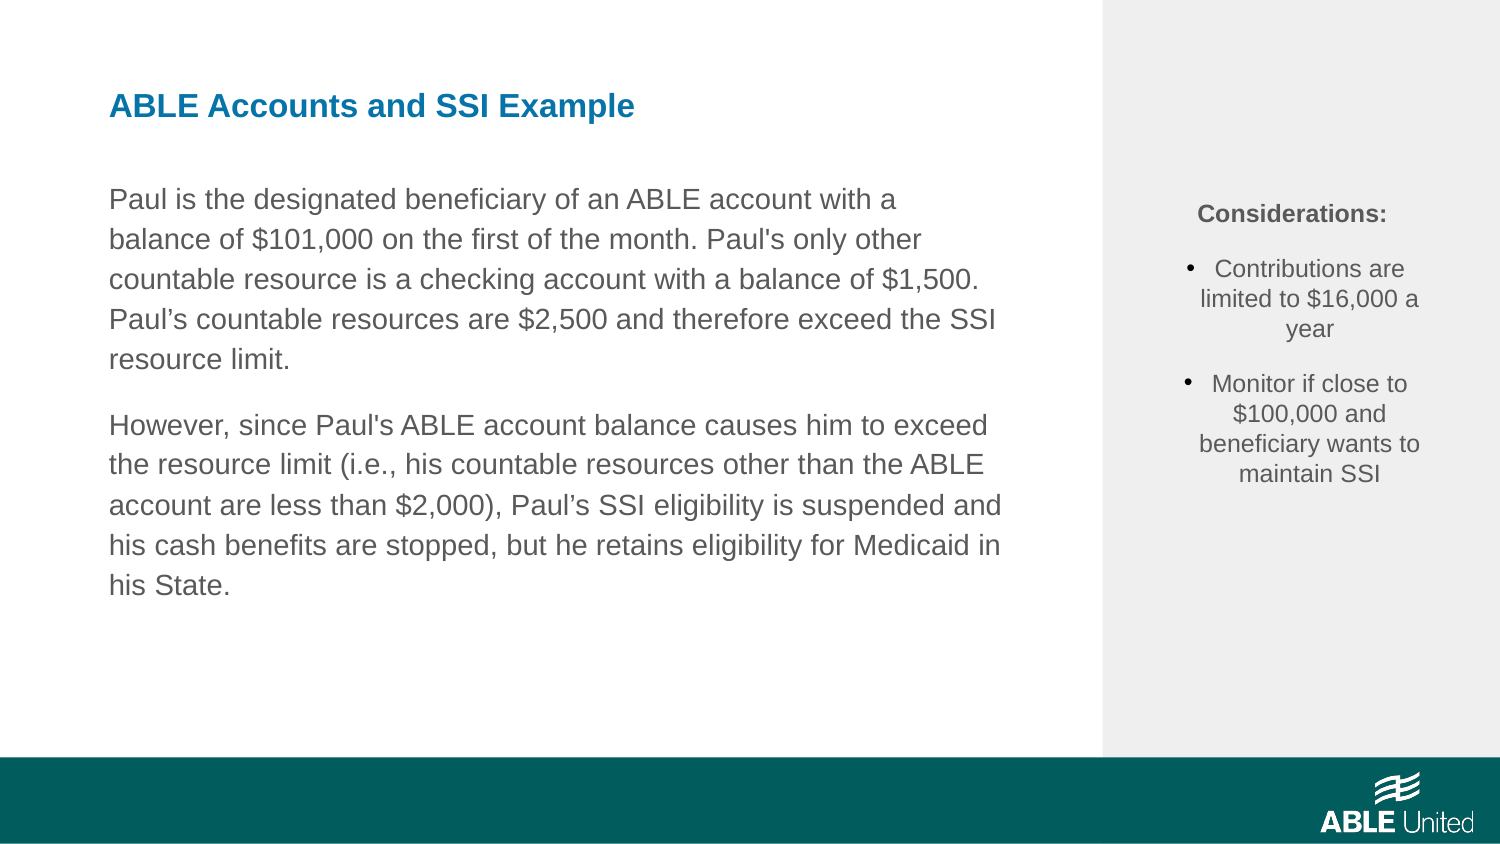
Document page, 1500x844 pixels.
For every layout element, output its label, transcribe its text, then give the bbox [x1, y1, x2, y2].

list ABLE Accounts and SSI Example [75, 63, 1434, 113]
list Paul is the designated beneficiary of an ABLE account with a balance of $101,000 on the first of the month. Paul's only other countable resource is a checking account with a balance of $1,500. Paul’s countable resources are $2,500 and therefore exceed the SSI resource limit. However, since Paul's ABLE account balance causes him to exceed the resource limit (i.e., his countable resources other than the ABLE account are less than $2,000), Paul’s SSI eligibility is suspended and his cash benefits are stopped, but he retains eligibility for Medicaid in his State. [75, 159, 1021, 706]
text_box Considerations: Contributions are limited to $16,000 a year Monitor if close to $100,000 and beneficiary wants to maintain SSI [1134, 190, 1458, 555]
